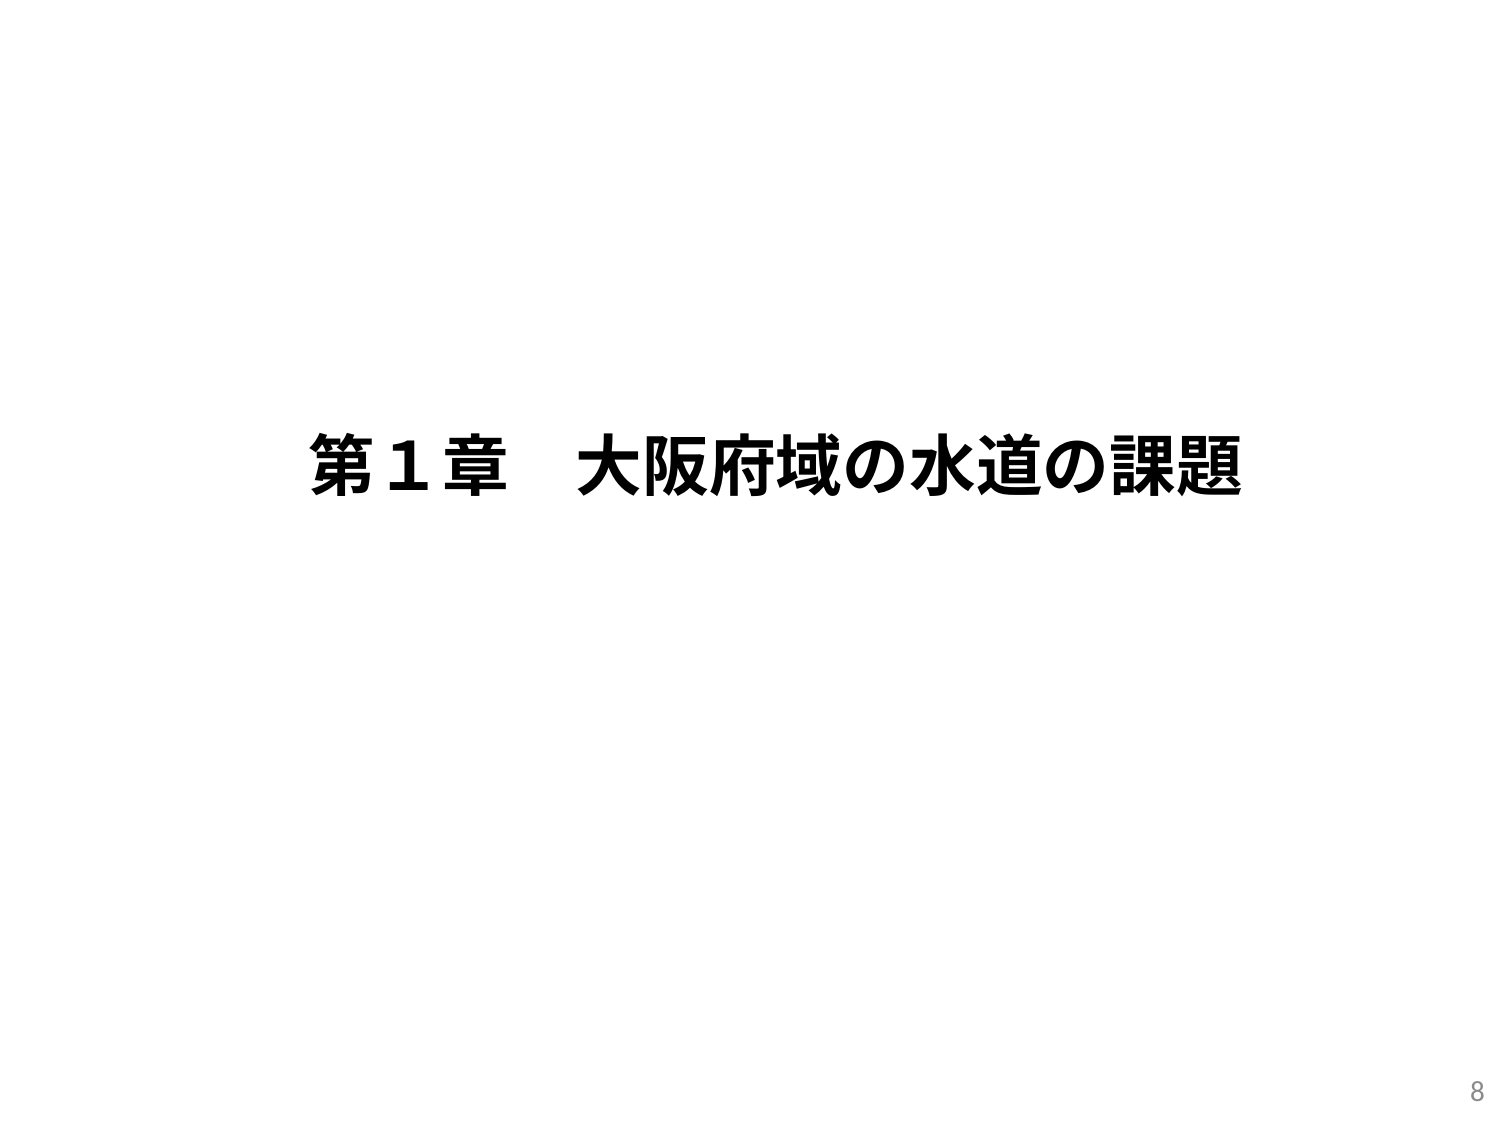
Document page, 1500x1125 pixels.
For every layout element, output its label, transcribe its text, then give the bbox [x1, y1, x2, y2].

slide_number 8 [1162, 1060, 1500, 1121]
text_box 第１章 大阪府域の水道の課題 [129, 359, 1423, 578]
